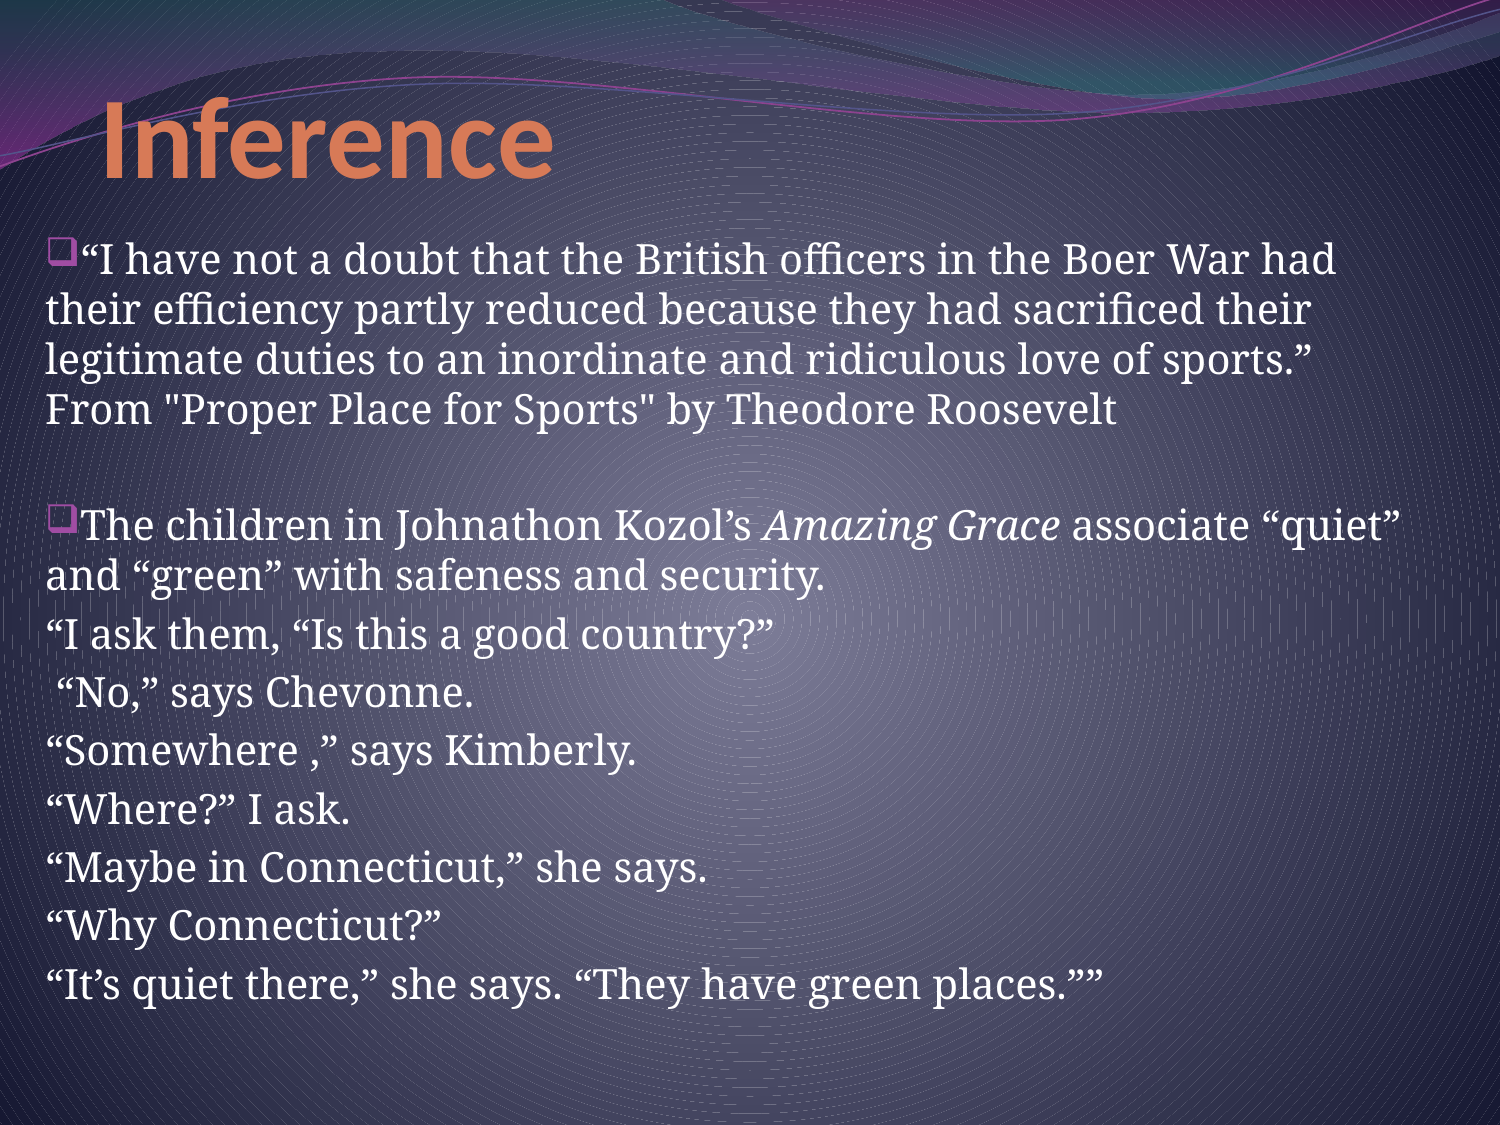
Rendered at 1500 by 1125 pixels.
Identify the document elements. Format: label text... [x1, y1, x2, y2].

list “I have not a doubt that the British officers in the Boer War had their efficiency partly reduced because they had sacrificed their legitimate duties to an inordinate and ridiculous love of sports.” From "Proper Place for Sports" by Theodore Roosevelt The children in Johnathon Kozol’s Amazing Grace associate “quiet” and “green” with safeness and security. “I ask them, “Is this a good country?” “No,” says Chevonne. “Somewhere ,” says Kimberly. “Where?” I ask. “Maybe in Connecticut,” she says. “Why Connecticut?” “It’s quiet there,” she says. “They have green places.”” [37, 224, 1425, 473]
title Inference [99, 37, 588, 202]
